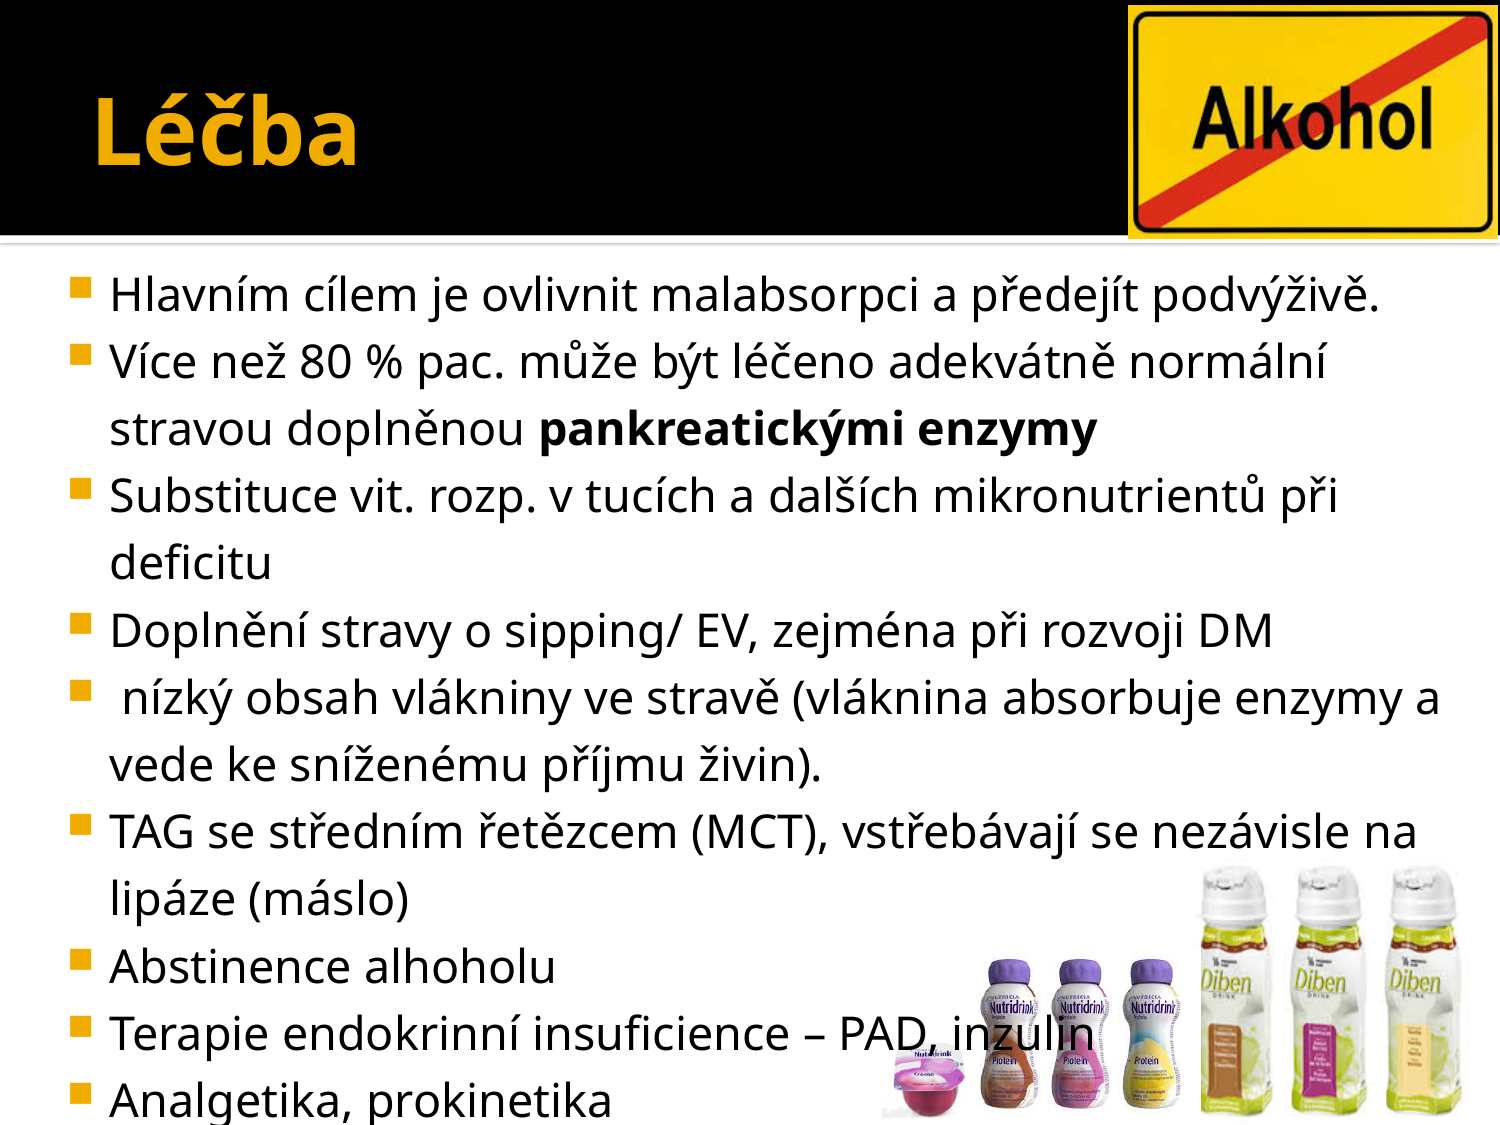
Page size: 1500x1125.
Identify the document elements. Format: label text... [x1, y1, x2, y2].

picture [881, 857, 1500, 1125]
list Hlavním cílem je ovlivnit malabsorpci a předejít podvýživě. Více než 80 % pac. může být léčeno adekvátně normální stravou doplněnou pankreatickými enzymy Substituce vit. rozp. v tucích a dalších mikronutrientů při deficitu Doplnění stravy o sipping/ EV, zejména při rozvoji DM nízký obsah vlákniny ve stravě (vláknina absorbuje enzymy a vede ke sníženému příjmu živin). TAG se středním řetězcem (MCT), vstřebávají se nezávisle na lipáze (máslo) Abstinence alhoholu Terapie endokrinní insuficience – PAD, inzulin Analgetika, prokinetika [41, 238, 1498, 1125]
picture [1127, 5, 1498, 239]
title Léčba [75, 25, 1122, 231]
